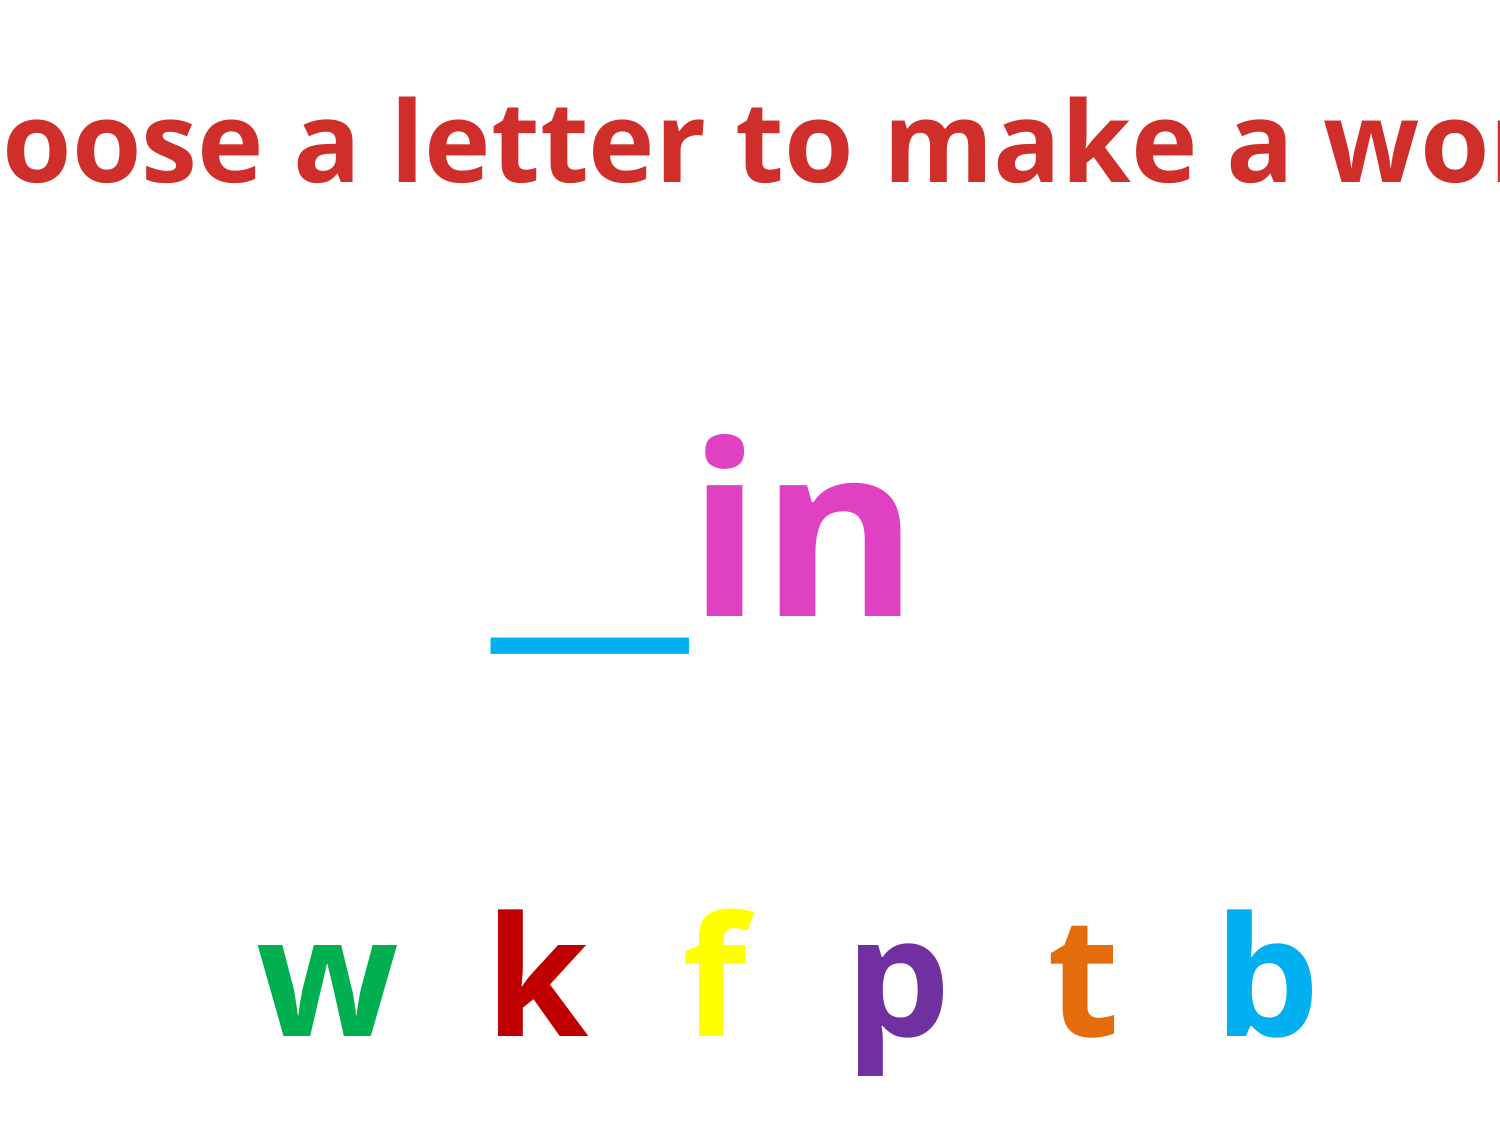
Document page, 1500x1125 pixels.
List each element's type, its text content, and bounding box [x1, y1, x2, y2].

text_box b [1199, 862, 1336, 1078]
text_box t [1031, 862, 1135, 1078]
text_box w [241, 862, 415, 1078]
text_box k [470, 862, 604, 1078]
text_box p [830, 862, 967, 1078]
text_box Choose a letter to make a word. [0, 62, 1500, 213]
text_box __in [476, 369, 997, 672]
text_box f [667, 862, 762, 1078]
